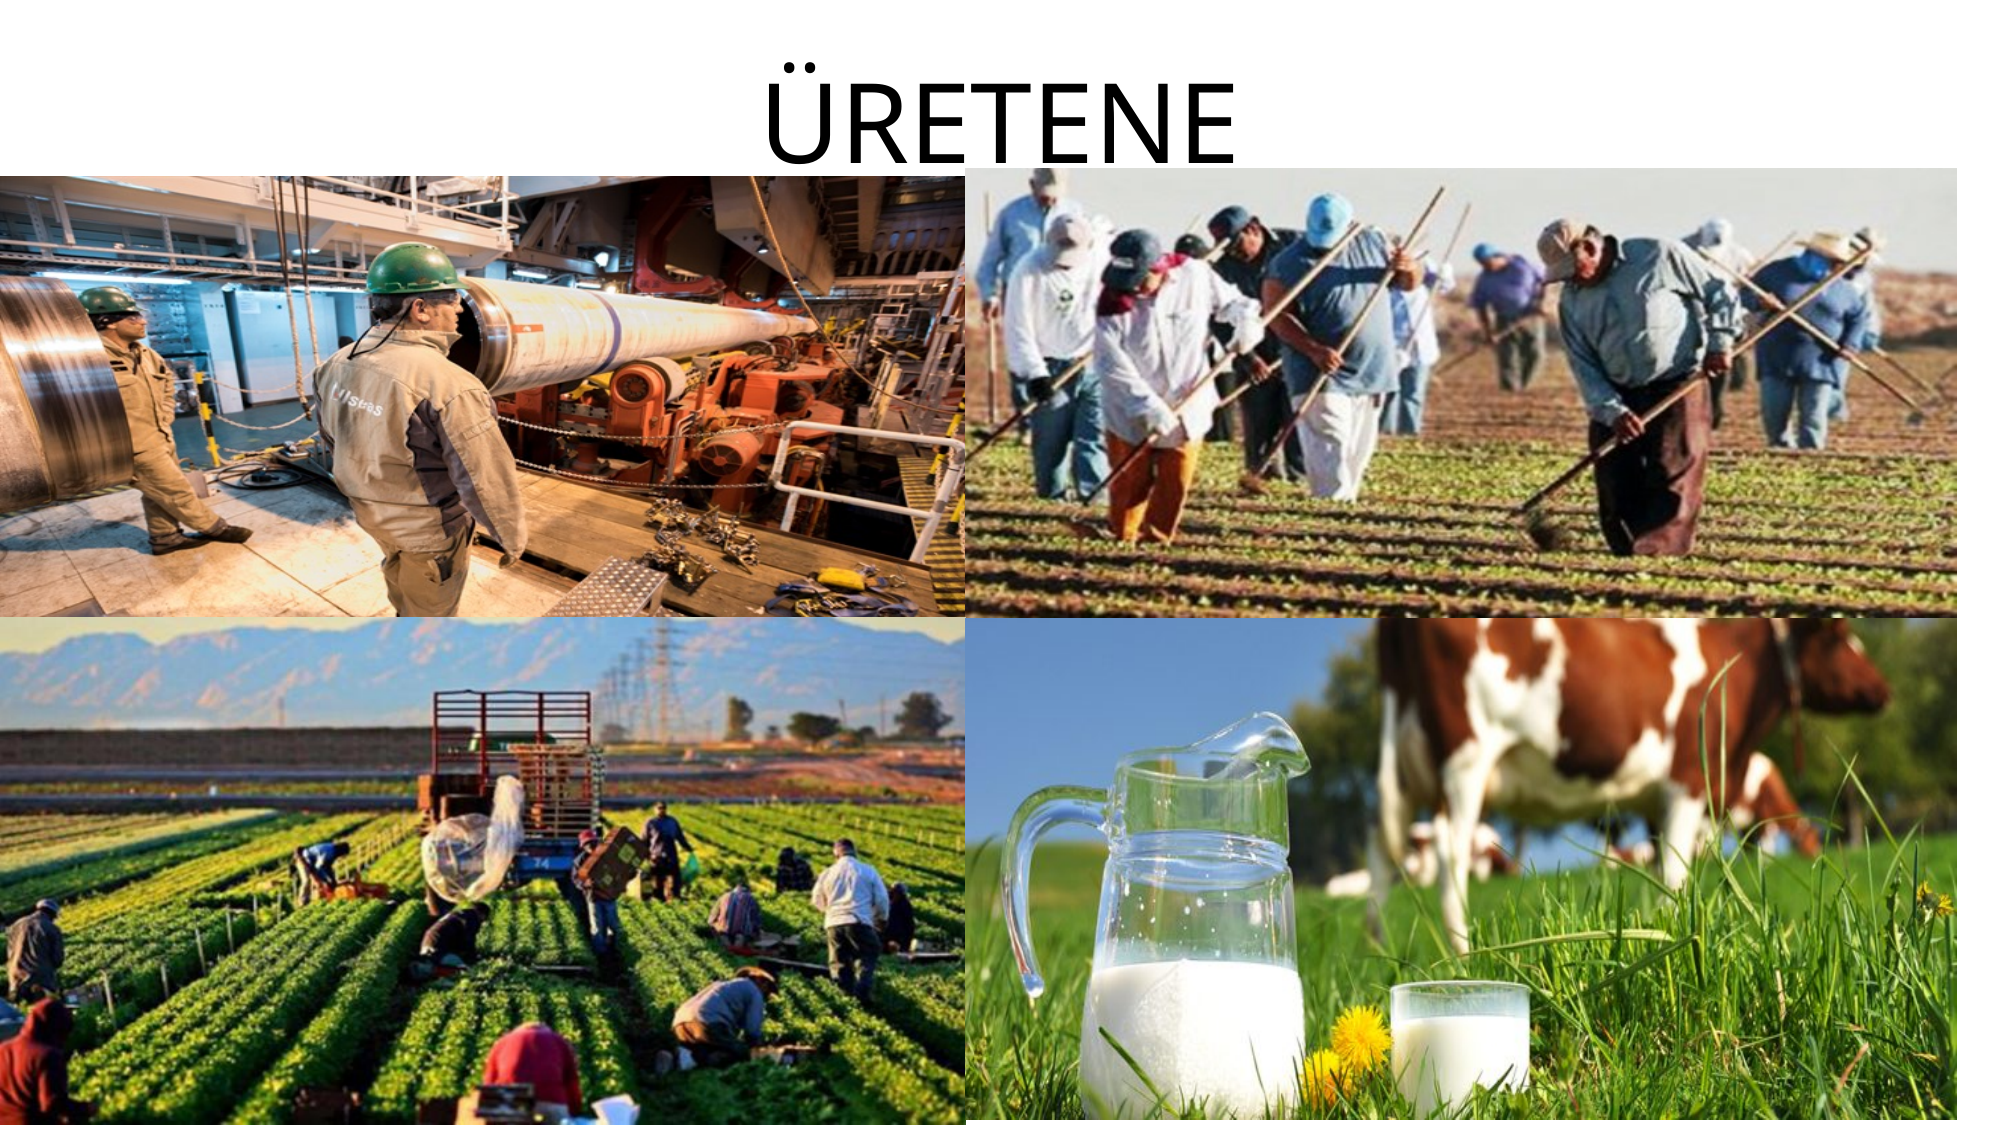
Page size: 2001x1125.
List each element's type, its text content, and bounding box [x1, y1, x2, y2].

picture [0, 168, 1957, 1125]
title ÜRETENE [137, 59, 1863, 176]
